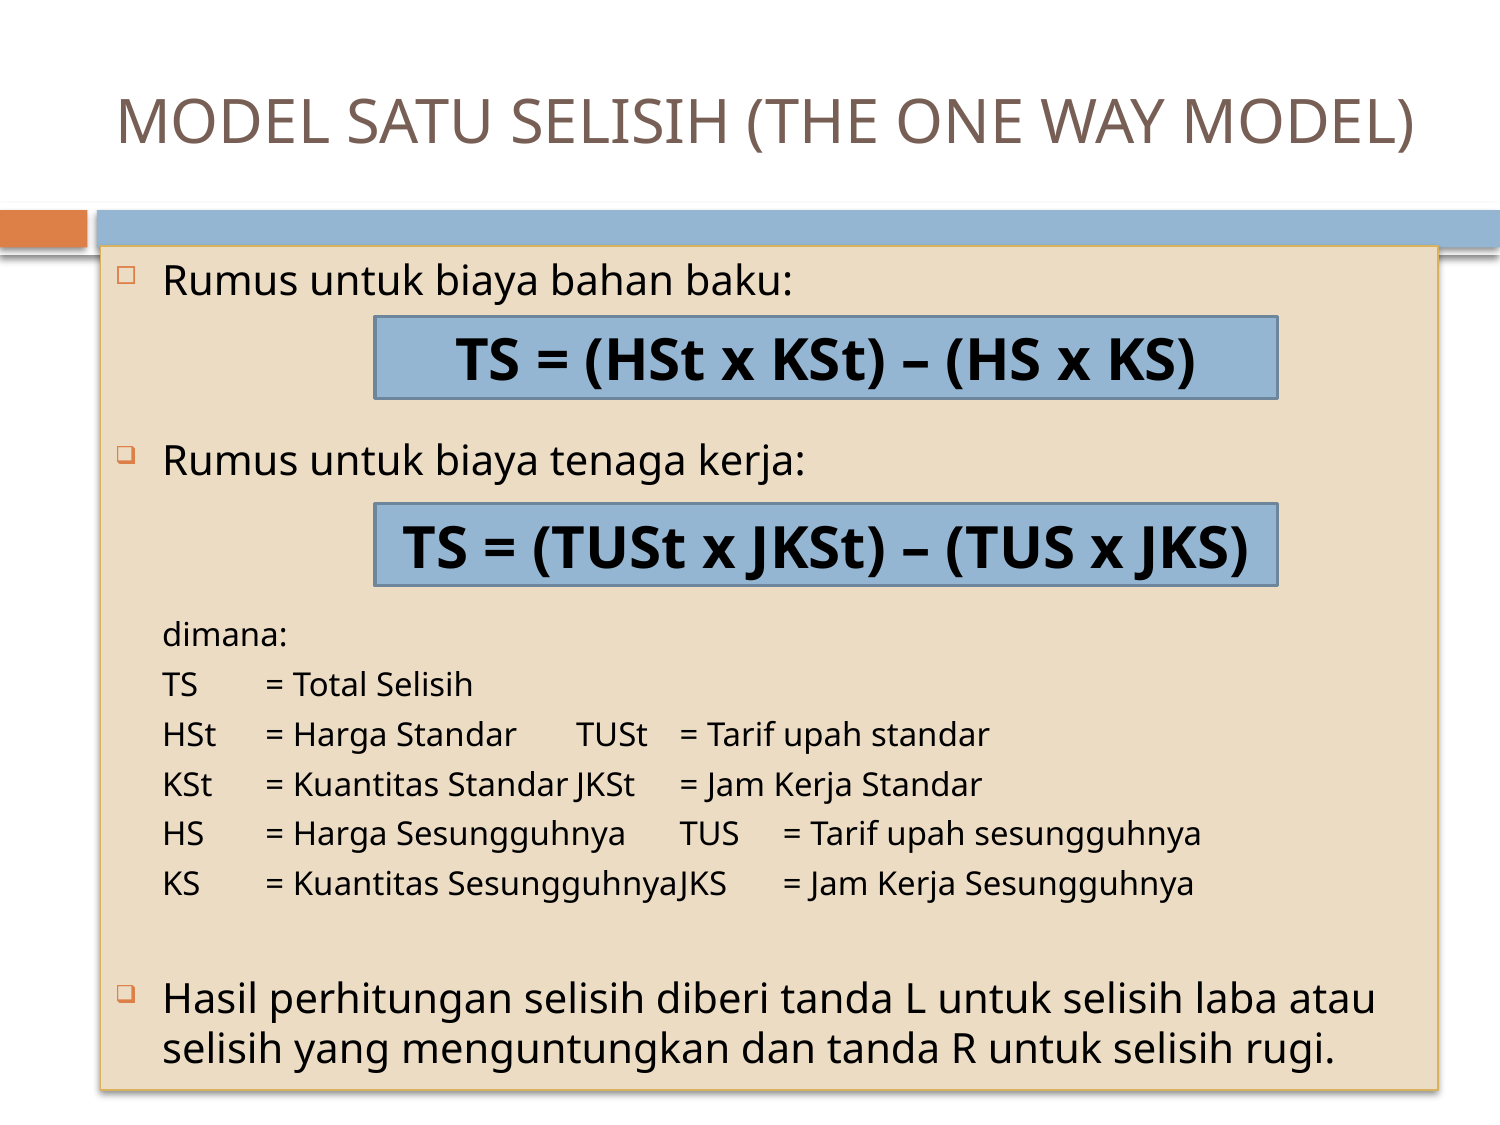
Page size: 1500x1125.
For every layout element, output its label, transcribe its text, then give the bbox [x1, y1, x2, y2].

title MODEL SATU SELISIH (THE ONE WAY MODEL) [100, 37, 1438, 200]
list Rumus untuk biaya bahan baku: Rumus untuk biaya tenaga kerja: dimana: TS = Total Selisih HSt = Harga Standar TUSt = Tarif upah standar KSt = Kuantitas Standar JKSt = Jam Kerja Standar HS = Harga Sesungguhnya TUS = Tarif upah sesungguhnya KS = Kuantitas Sesungguhnya JKS = Jam Kerja Sesungguhnya Hasil perhitungan selisih diberi tanda L untuk selisih laba atau selisih yang menguntungkan dan tanda R untuk selisih rugi. [100, 245, 1439, 1091]
text_box TS = (TUSt x JKSt) – (TUS x JKS) [373, 502, 1279, 587]
text_box TS = (HSt x KSt) – (HS x KS) [373, 315, 1279, 400]
